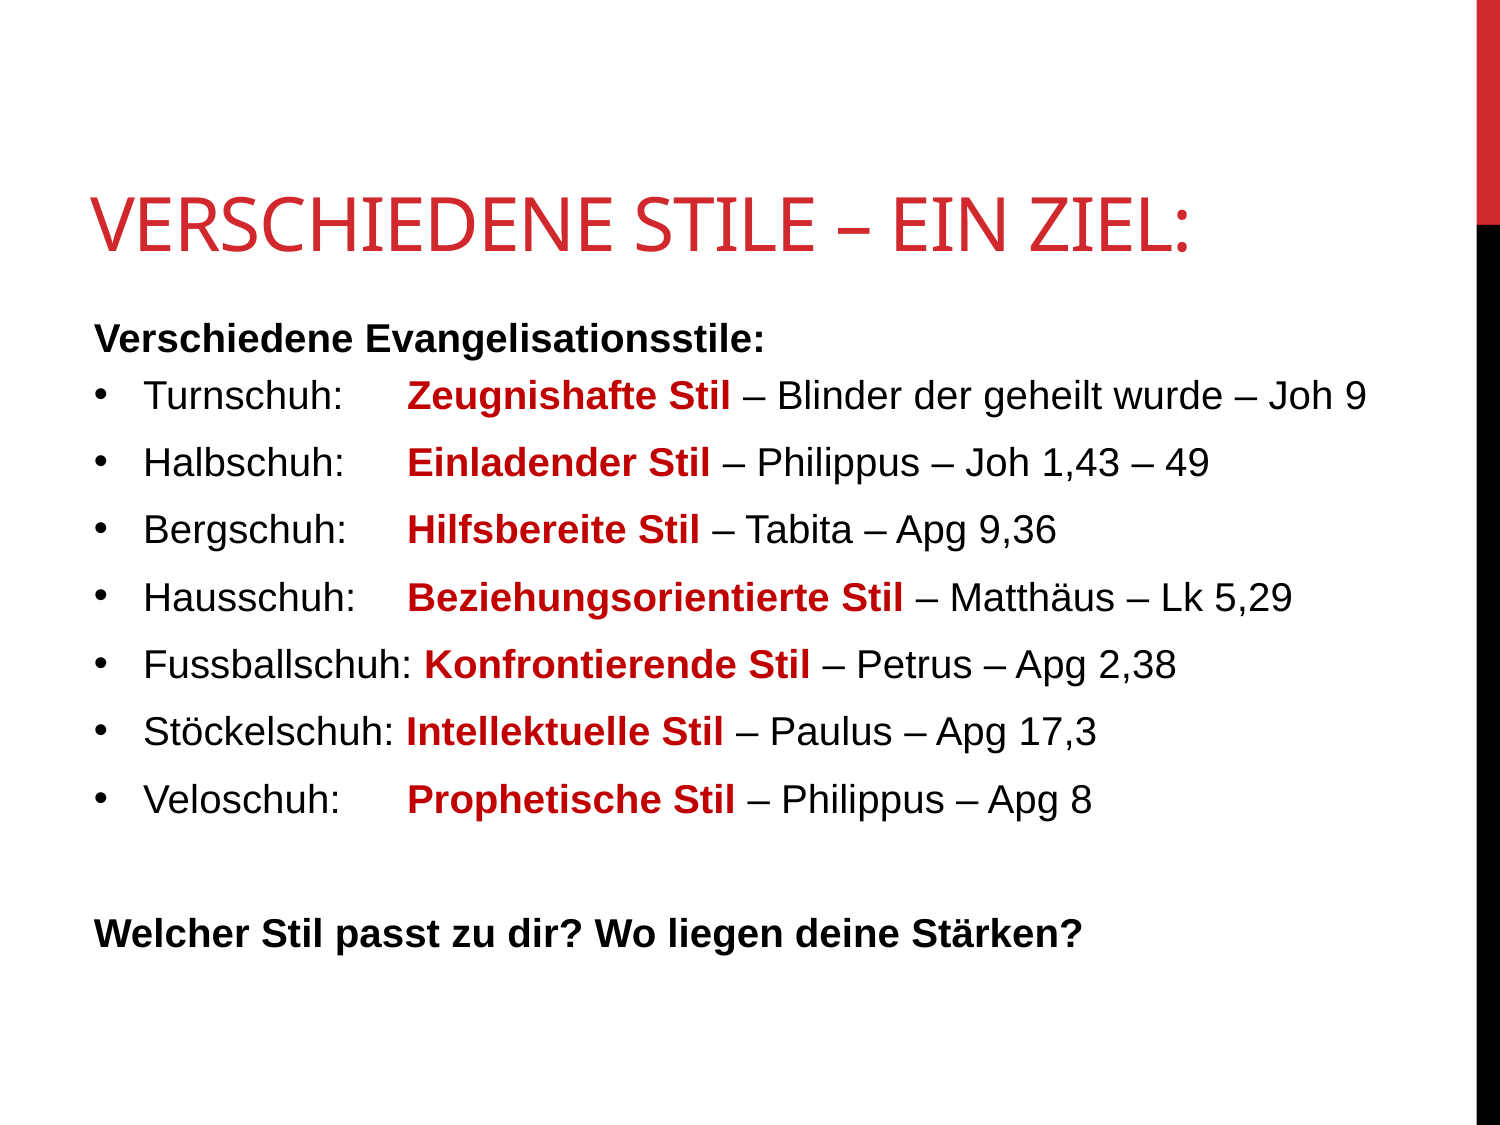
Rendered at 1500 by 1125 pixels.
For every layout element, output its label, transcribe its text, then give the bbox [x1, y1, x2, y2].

title Verschiedene stile – ein ziel: [75, 66, 1401, 275]
list Verschiedene Evangelisationsstile: Turnschuh: Zeugnishafte Stil – Blinder der geheilt wurde – Joh 9 Halbschuh: Einladender Stil – Philippus – Joh 1,43 – 49 Bergschuh: Hilfsbereite Stil – Tabita – Apg 9,36 Hausschuh: Beziehungsorientierte Stil – Matthäus – Lk 5,29 Fussballschuh: Konfrontierende Stil – Petrus – Apg 2,38 Stöckelschuh: Intellektuelle Stil – Paulus – Apg 17,3 Veloschuh: Prophetische Stil – Philippus – Apg 8 Welcher Stil passt zu dir? Wo liegen deine Stärken? [78, 305, 1500, 968]
